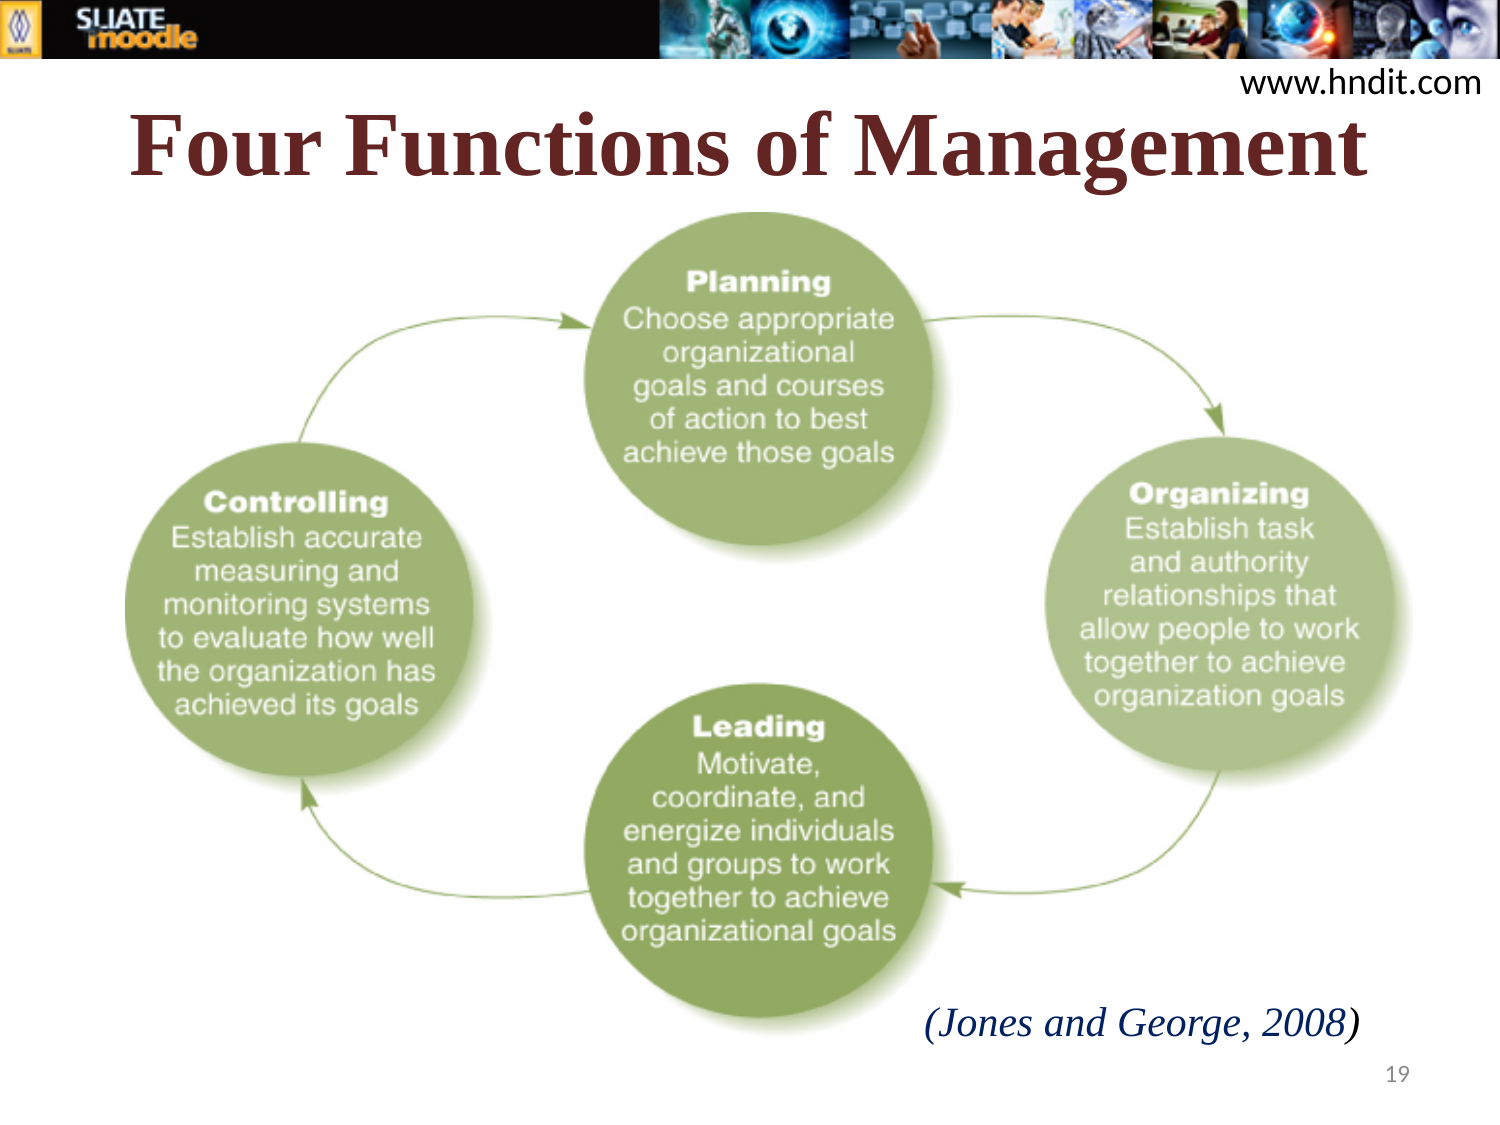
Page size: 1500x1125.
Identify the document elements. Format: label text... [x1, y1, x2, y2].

picture [124, 212, 1413, 1041]
title Four Functions of Management [75, 45, 1425, 233]
picture [0, 0, 1500, 59]
slide_number 19 [1074, 1042, 1425, 1103]
text_box www.hndit.com [1225, 49, 1498, 110]
